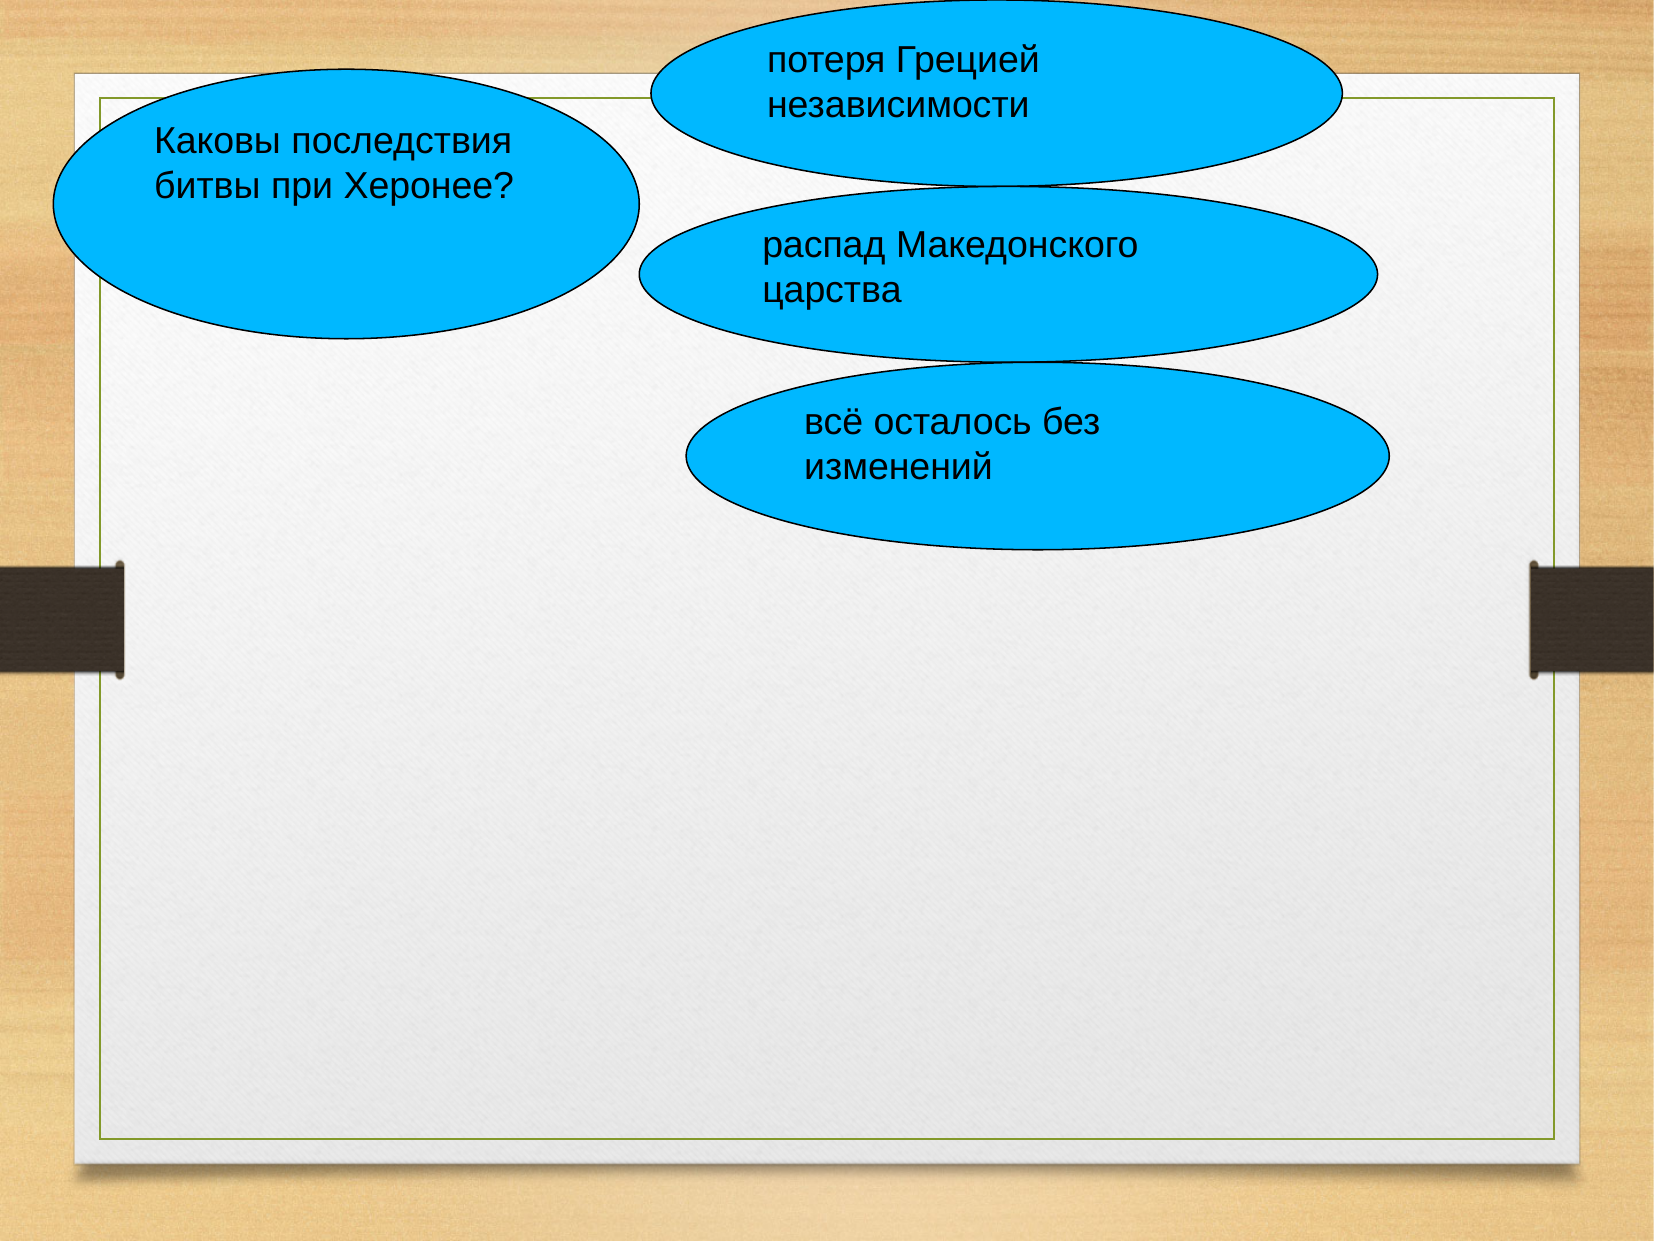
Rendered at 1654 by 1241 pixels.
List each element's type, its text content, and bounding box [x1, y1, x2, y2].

text_box потеря Грецией независимости [650, 0, 1343, 187]
text_box распад Македонского царства [639, 186, 1378, 363]
text_box Каковы последствия битвы при Херонее? [53, 69, 640, 339]
text_box всё осталось без изменений [686, 362, 1390, 550]
picture [101, 99, 159, 129]
picture [0, 0, 1654, 1241]
